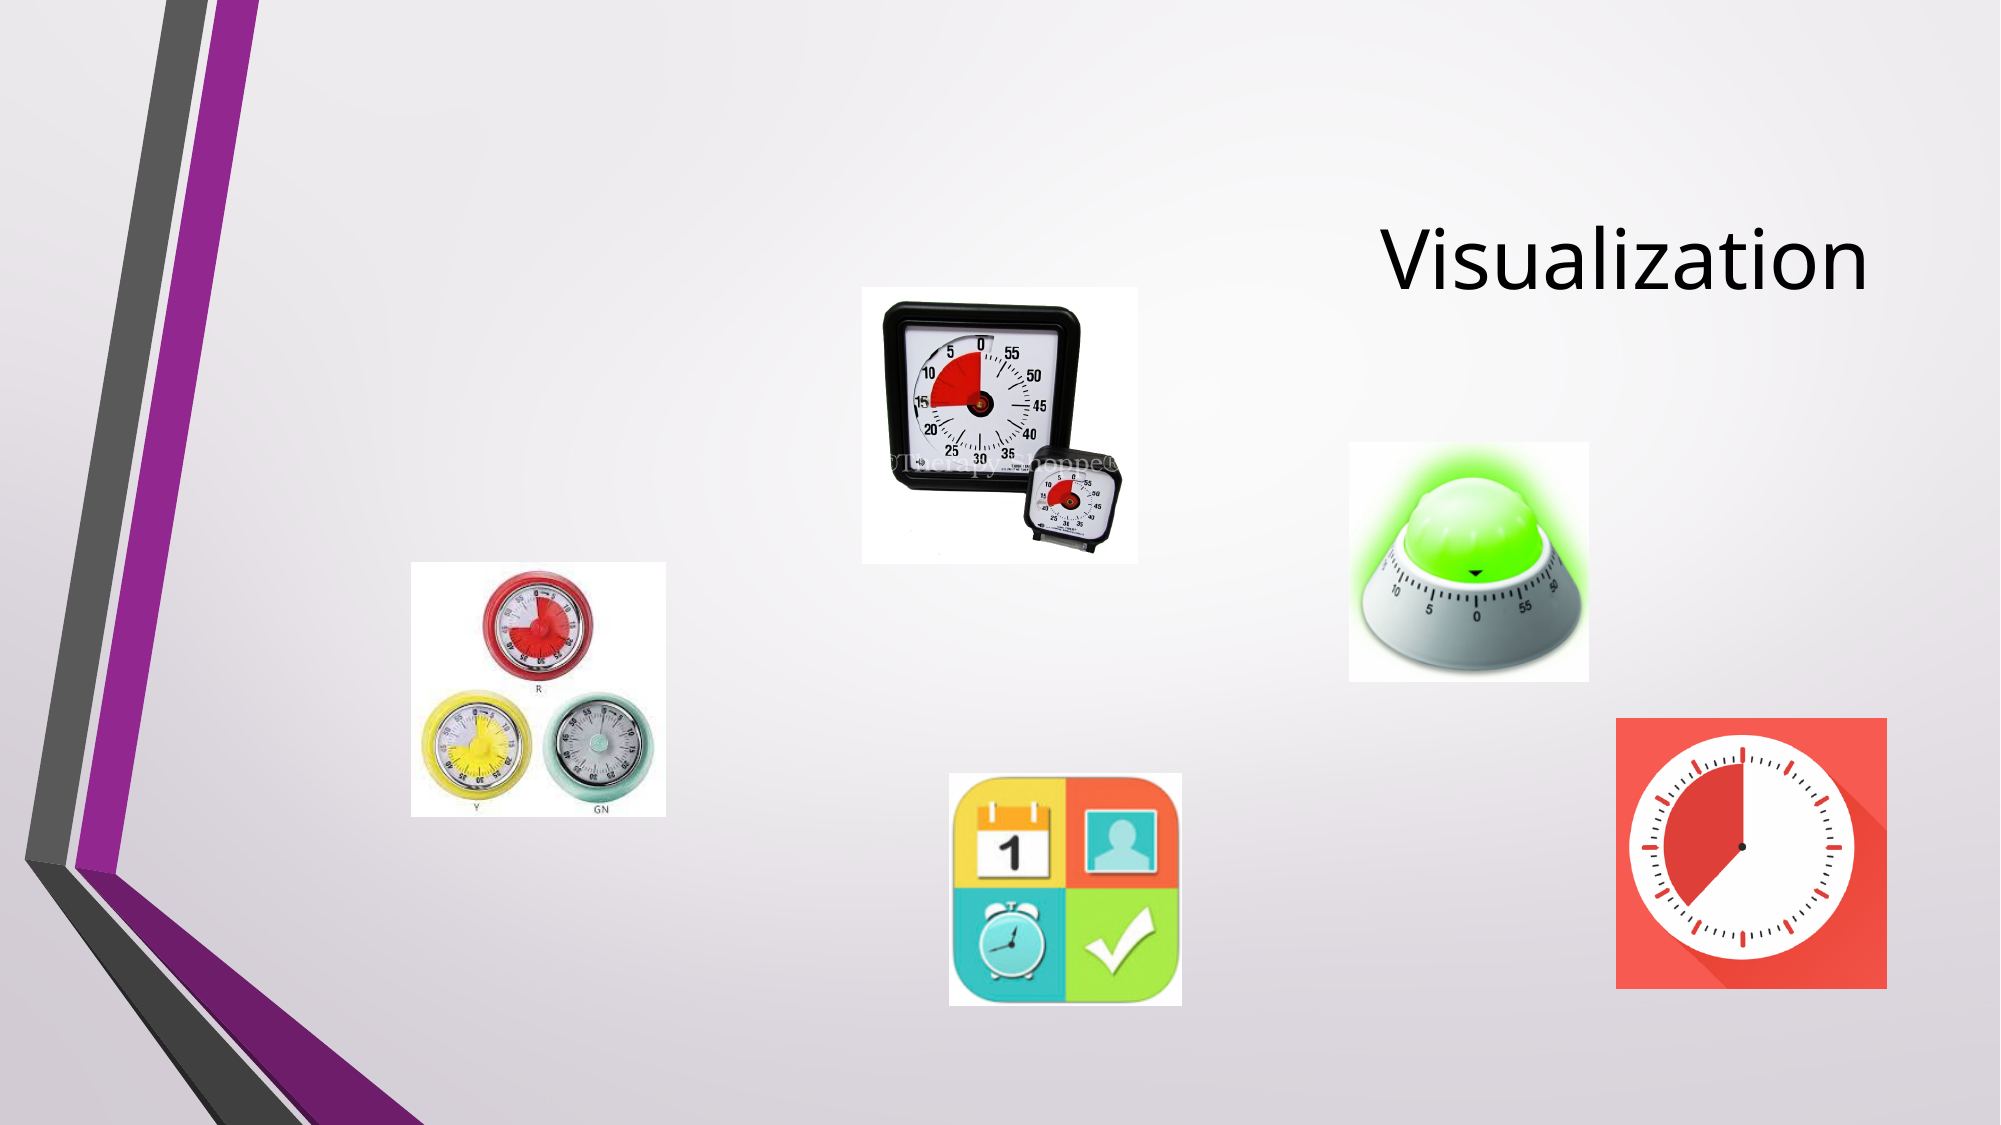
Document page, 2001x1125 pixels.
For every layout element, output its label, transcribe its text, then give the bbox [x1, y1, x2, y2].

picture [861, 287, 1139, 564]
picture [1616, 718, 1888, 989]
picture [948, 773, 1182, 1006]
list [410, 562, 666, 817]
title Visualization [243, 112, 1887, 400]
picture [1349, 442, 1589, 683]
